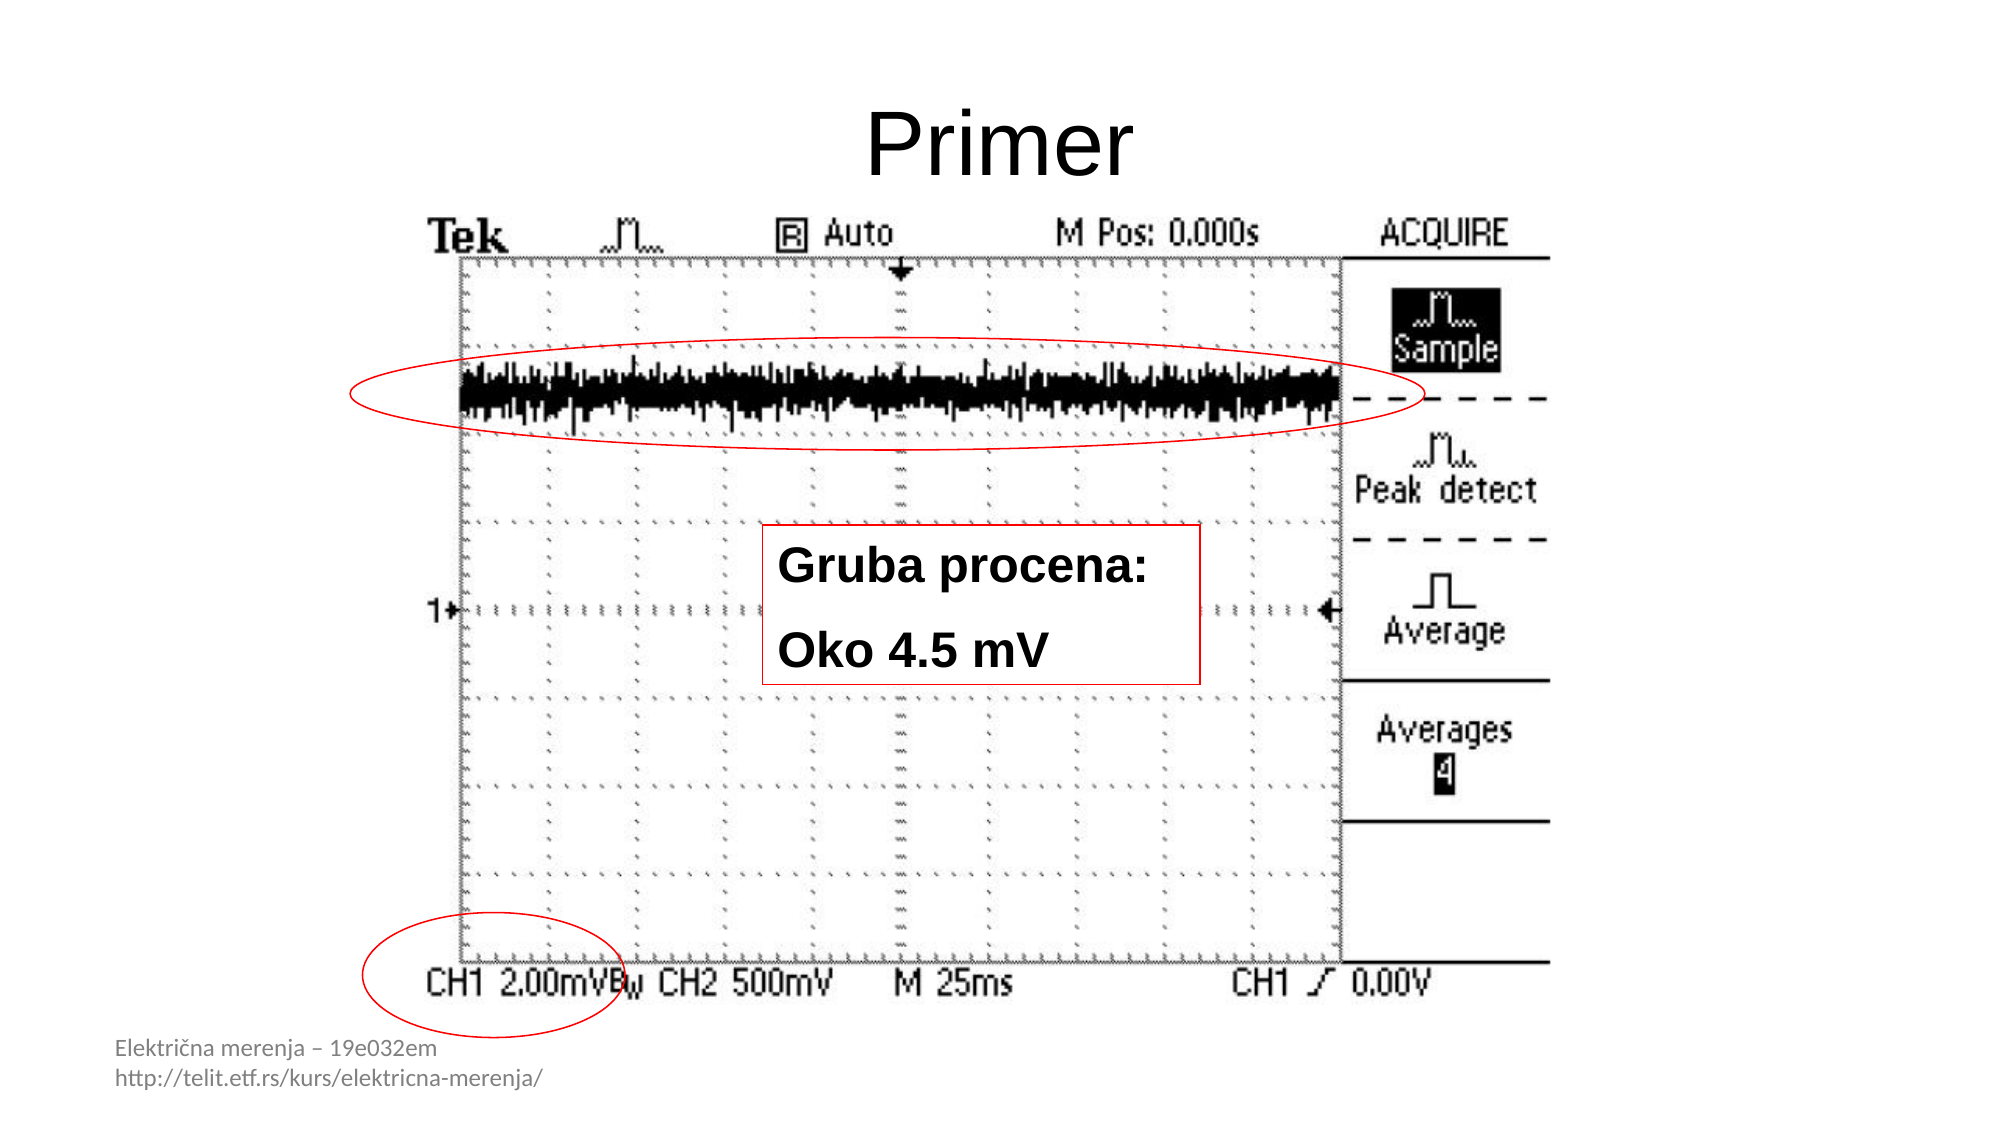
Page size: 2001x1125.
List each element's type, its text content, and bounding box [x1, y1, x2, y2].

picture [362, 191, 1613, 1051]
title Primer [99, 45, 1900, 233]
text_box [350, 384, 357, 403]
footer Električna merenja – 19e032em http://telit.etf.rs/kurs/elektricna-merenja/ [99, 1024, 751, 1103]
